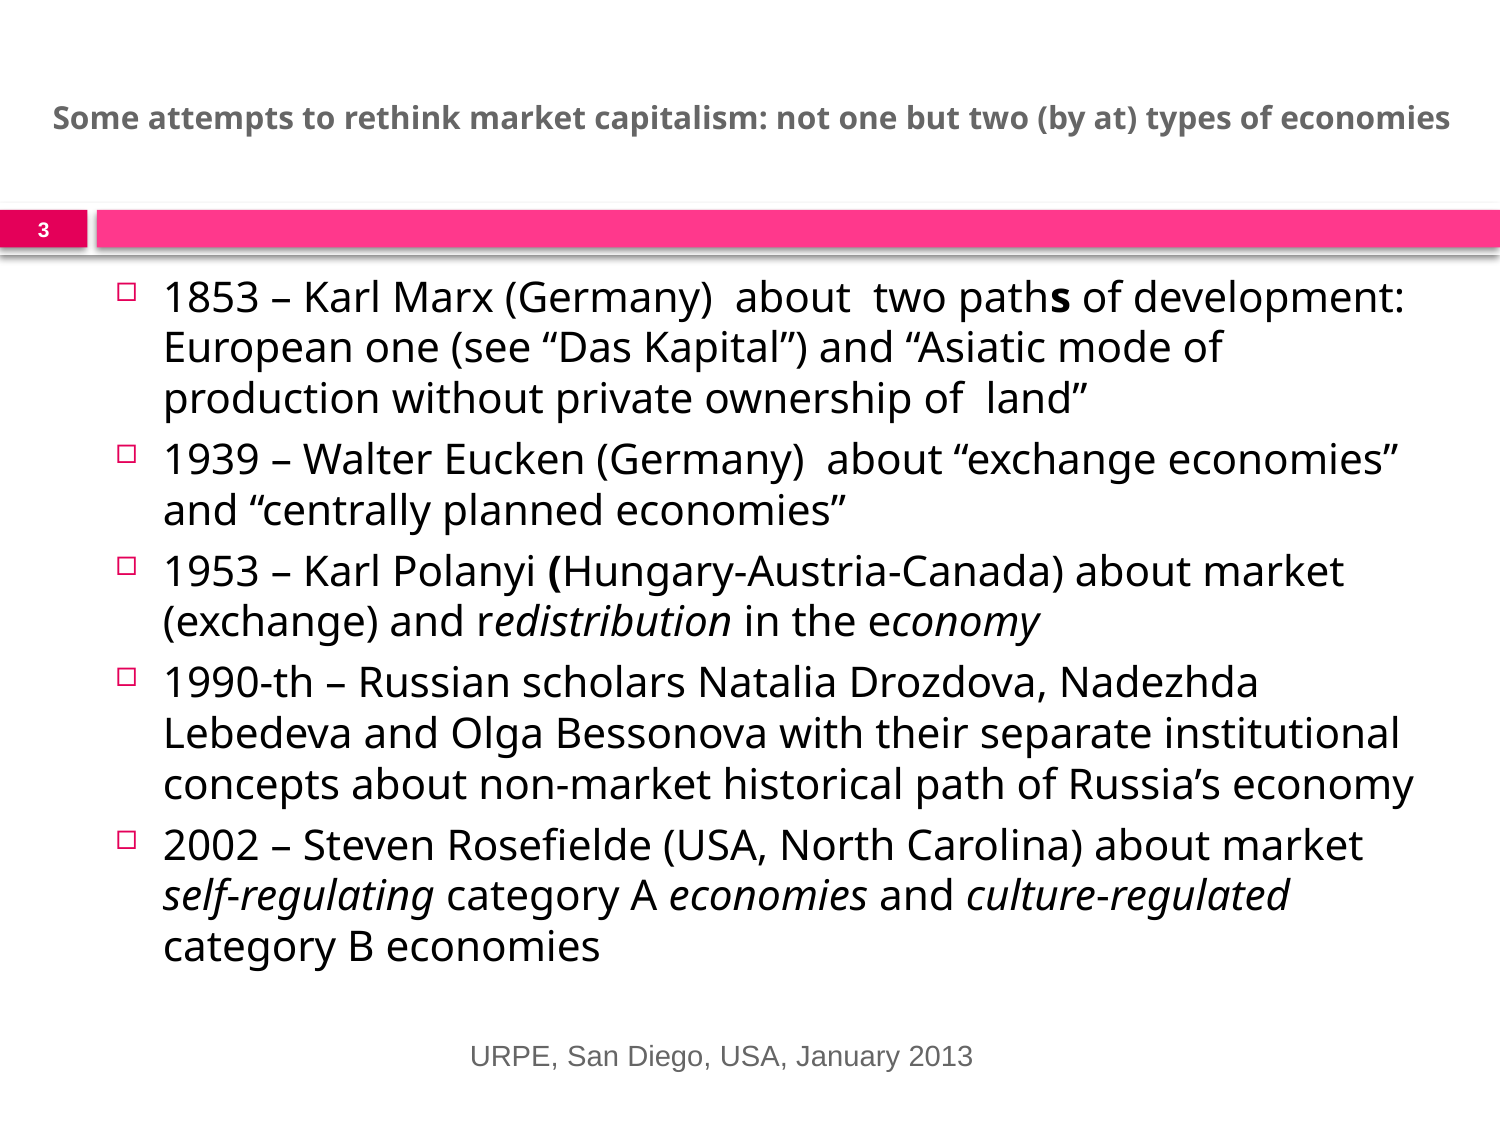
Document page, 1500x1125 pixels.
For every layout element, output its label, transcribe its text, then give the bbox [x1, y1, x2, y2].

slide_number 3 [0, 208, 88, 249]
footer URPE, San Diego, USA, January 2013 [99, 1025, 990, 1085]
list 1853 – Karl Marx (Germany) about two paths of development: European one (see “Das Kapital”) and “Asiatic mode of production without private ownership of land” 1939 – Walter Eucken (Germany) about “exchange economies” and “centrally planned economies” 1953 – Karl Polanyi (Hungary-Austria-Canada) about market (exchange) and redistribution in the economy 1990-th – Russian scholars Natalia Drozdova, Nadezhda Lebedeva and Olga Bessonova with their separate institutional concepts about non-market historical path of Russia’s economy 2002 – Steven Rosefielde (USA, North Carolina) about market self-regulating category A economies and culture-regulated category B economies [100, 262, 1439, 1001]
title Some attempts to rethink market capitalism: not one but two (by at) types of economies [37, 37, 1476, 201]
